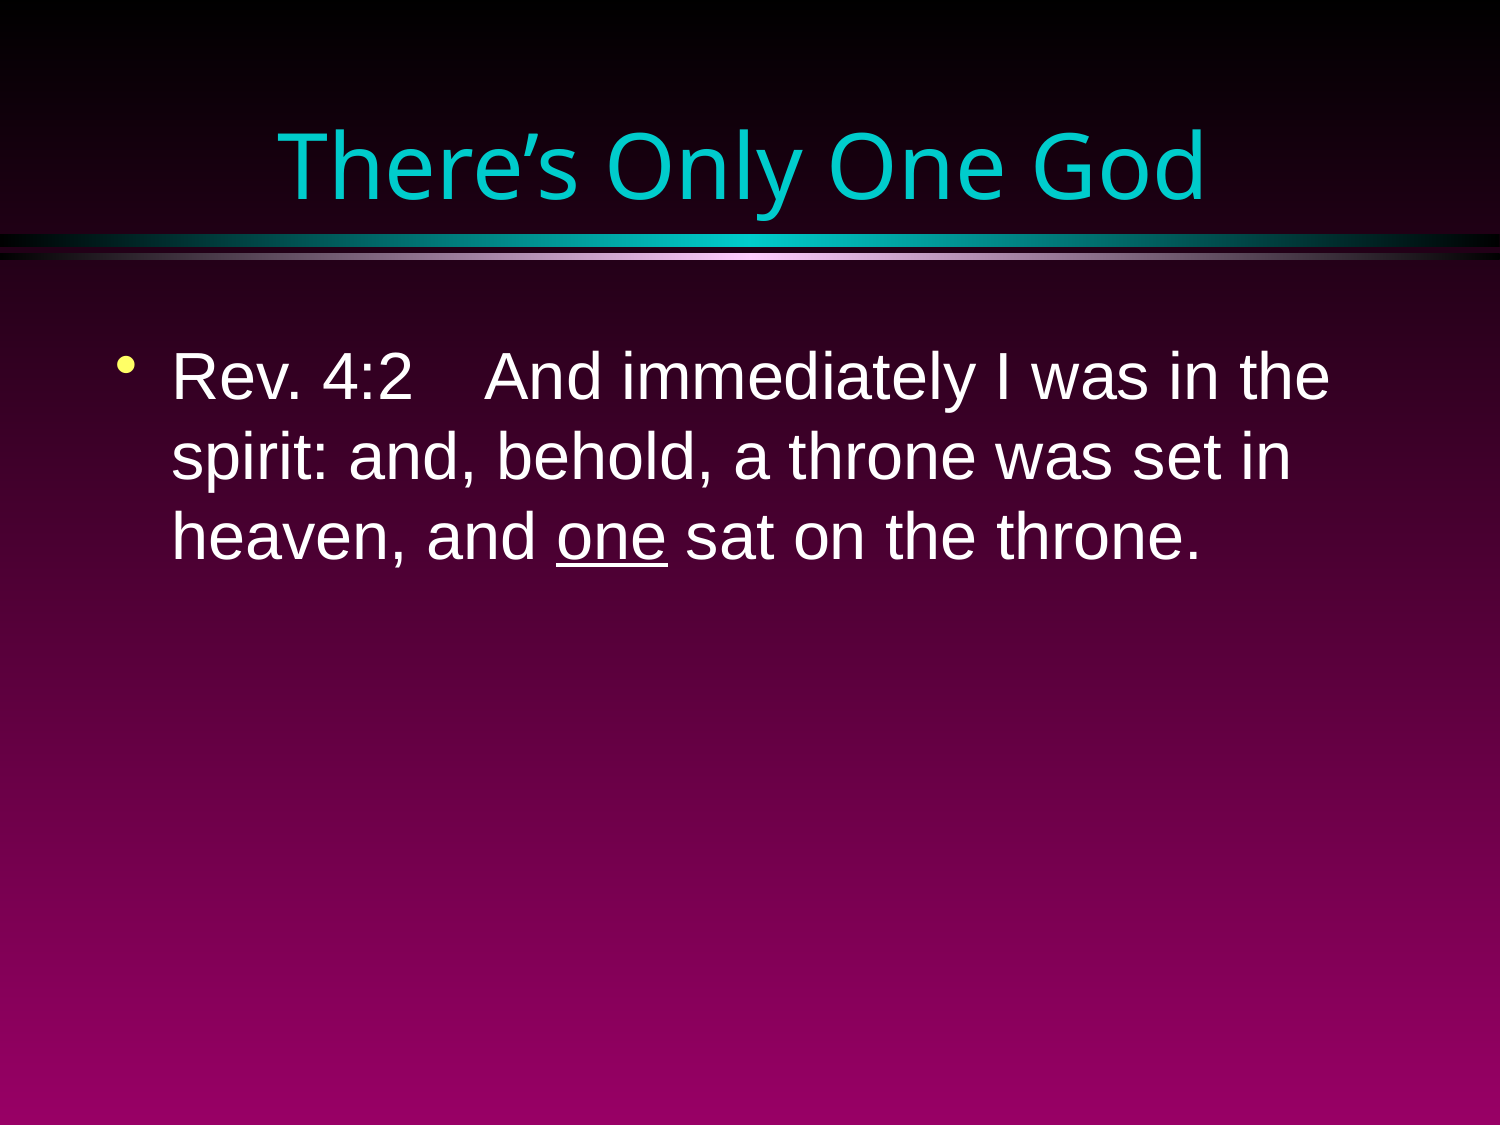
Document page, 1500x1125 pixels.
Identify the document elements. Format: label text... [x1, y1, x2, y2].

title There’s Only One God [99, 37, 1388, 225]
list Rev. 4:2 And immediately I was in the spirit: and, behold, a throne was set in heaven, and one sat on the throne. [99, 324, 1388, 1000]
